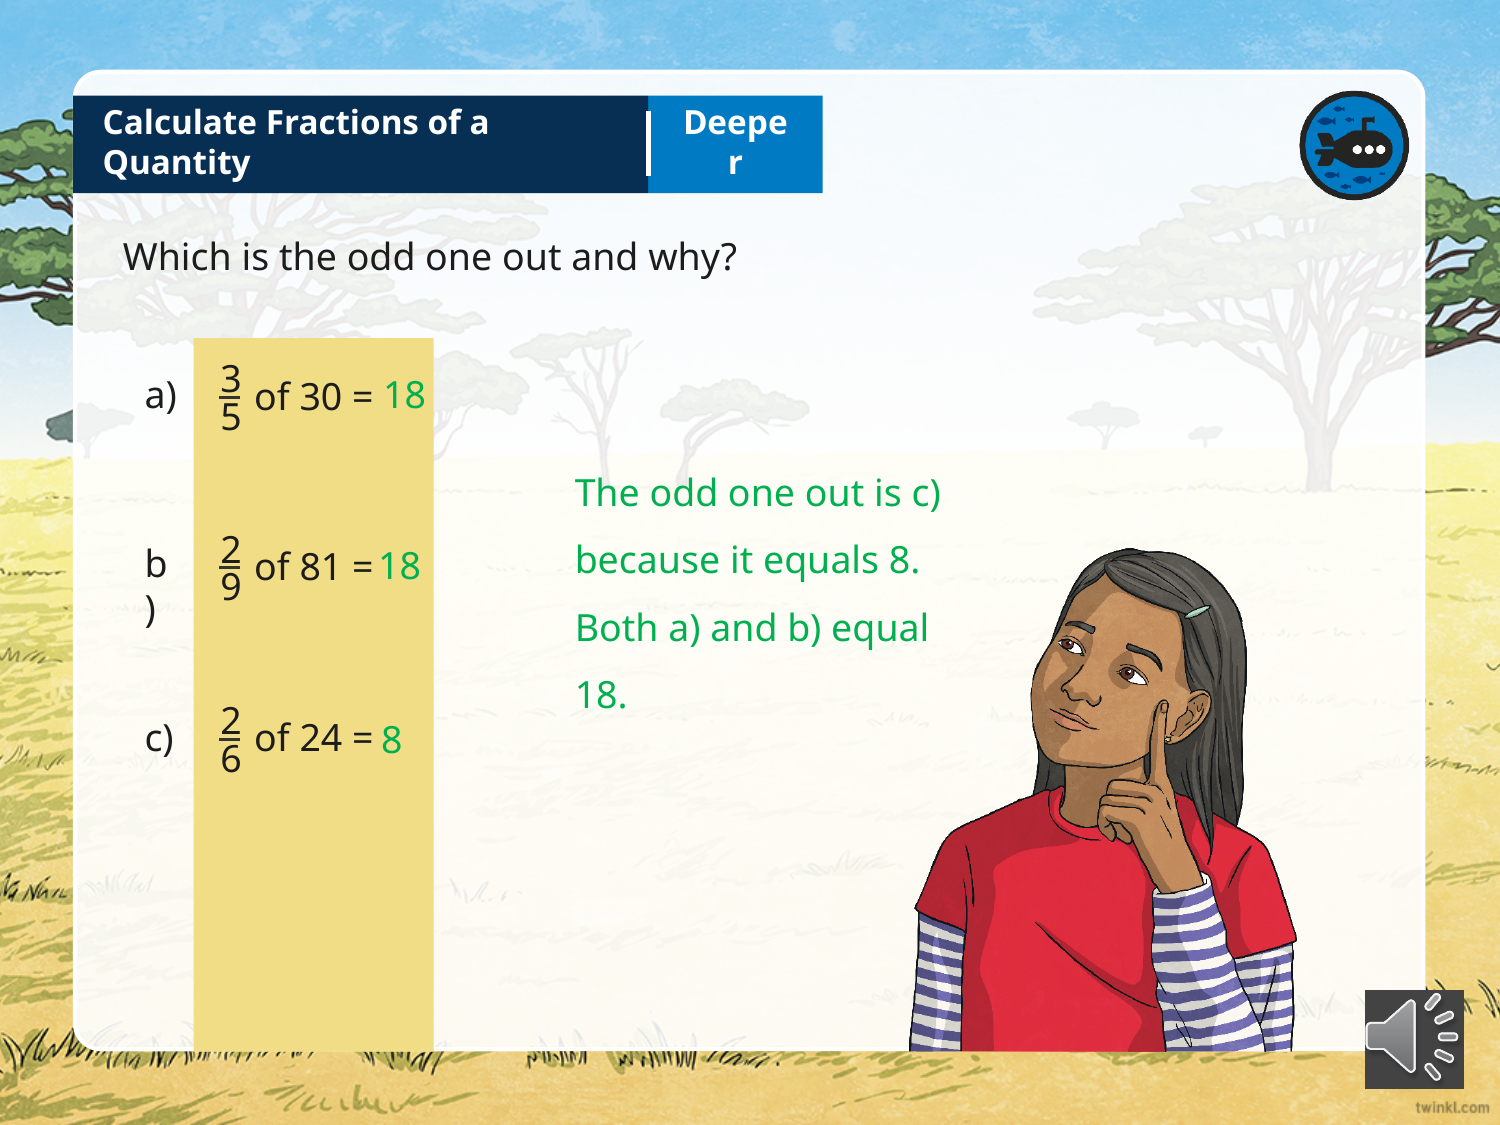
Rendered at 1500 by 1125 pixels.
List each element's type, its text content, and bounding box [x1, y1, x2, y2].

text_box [205, 355, 390, 447]
text_box 18 [390, 534, 445, 595]
text_box Calculate Fractions of a Quantity [73, 95, 649, 194]
text_box 18 [390, 363, 451, 424]
text_box 8 [390, 708, 411, 769]
text_box The odd one out is c) because it equals 8. Both a) and b) equal 18. [560, 439, 1001, 724]
text_box [193, 337, 435, 1053]
text_box a) [129, 363, 194, 424]
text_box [205, 525, 390, 617]
text_box Which is the odd one out and why? [108, 225, 753, 285]
text_box c) [129, 707, 194, 767]
text_box b) [129, 532, 194, 638]
text_box Deeper [649, 95, 823, 194]
picture [0, 0, 1500, 1125]
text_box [205, 697, 390, 789]
